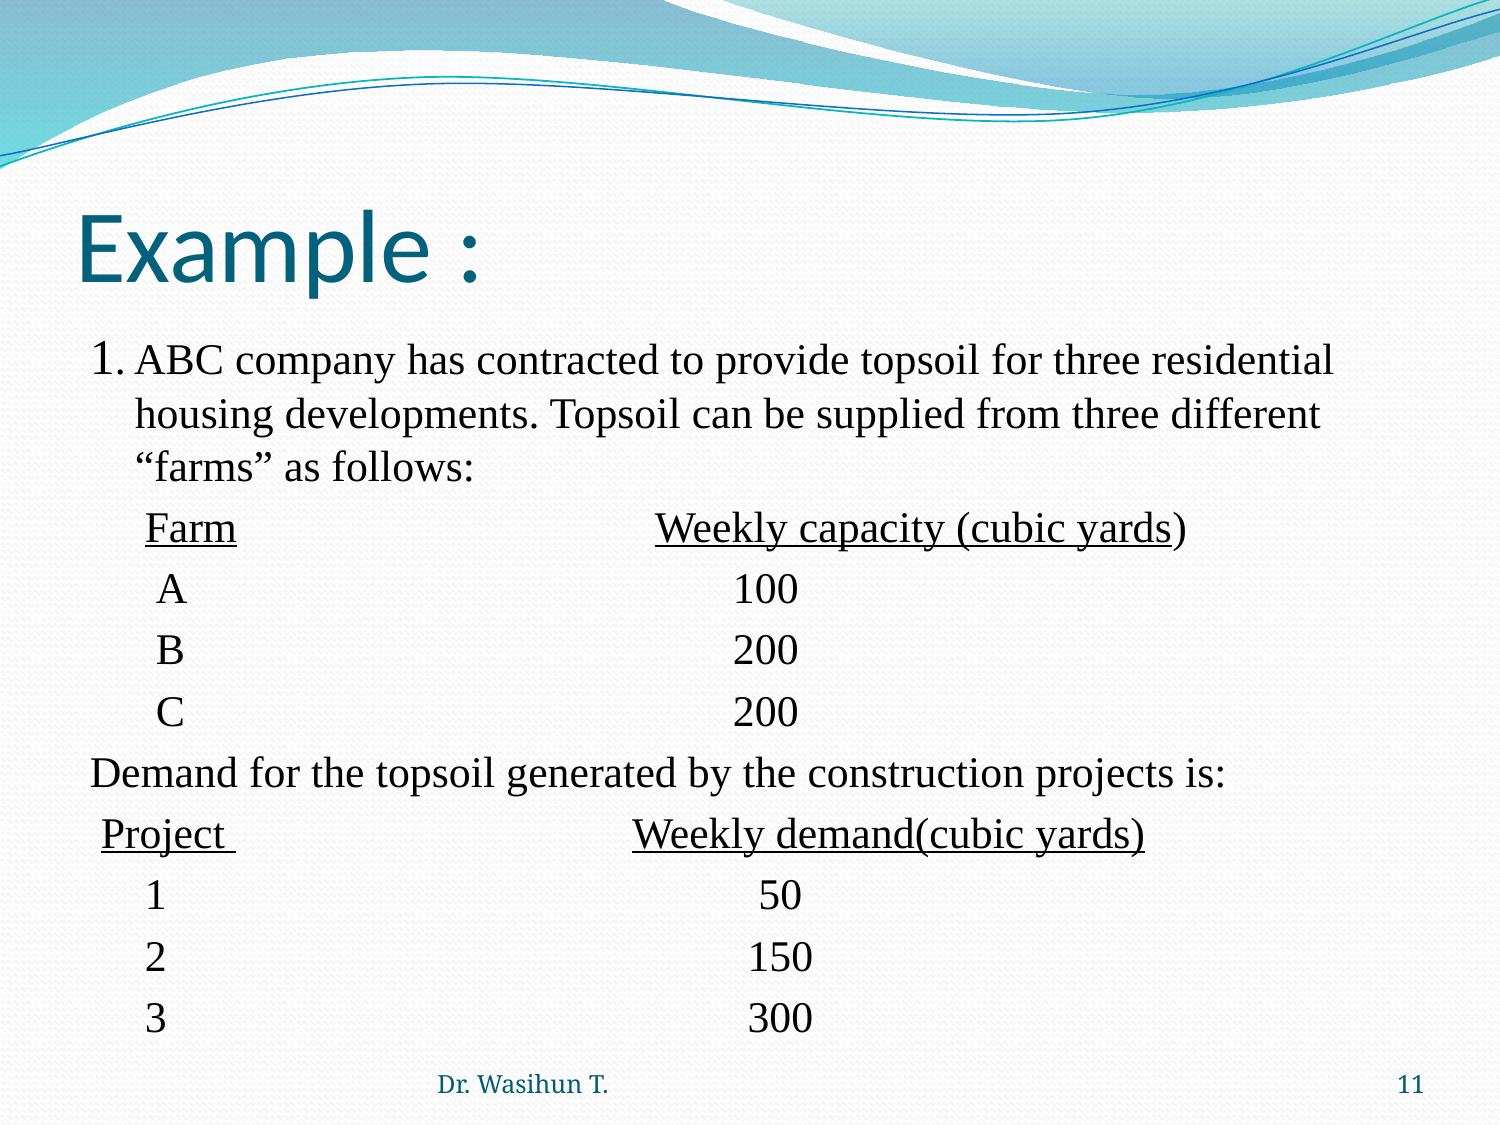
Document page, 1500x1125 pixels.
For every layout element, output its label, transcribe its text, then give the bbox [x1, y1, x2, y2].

title Example : [75, 115, 1425, 303]
footer Dr. Wasihun T. [437, 1042, 988, 1103]
slide_number 11 [1299, 1042, 1425, 1103]
list 1. ABC company has contracted to provide topsoil for three residential housing developments. Topsoil can be supplied from three different “farms” as follows: Farm Weekly capacity (cubic yards) A 100 B 200 C 200 Demand for the topsoil generated by the construction projects is: Project Weekly demand(cubic yards) 1 50 2 150 3 300 [75, 317, 1425, 1075]
